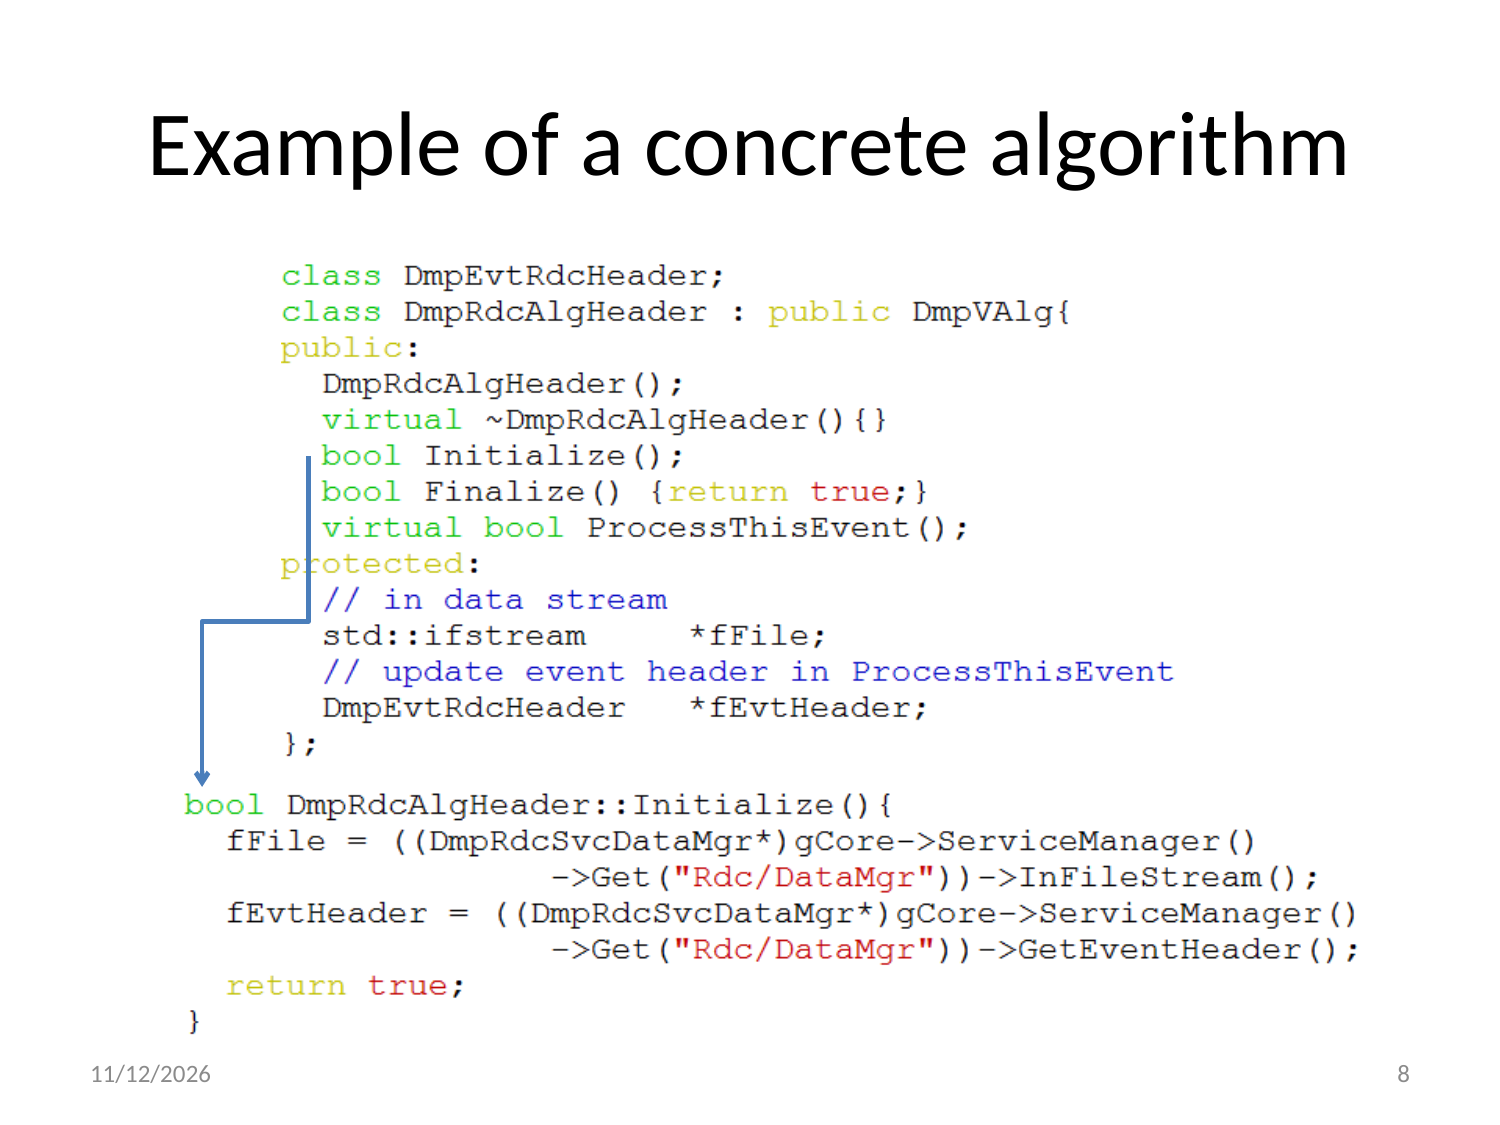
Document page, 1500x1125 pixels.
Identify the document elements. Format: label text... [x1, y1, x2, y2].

slide_number 8 [1074, 1042, 1425, 1103]
picture [182, 786, 1365, 1042]
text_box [89, 568, 421, 675]
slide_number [75, 1042, 425, 1103]
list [281, 259, 1176, 764]
title Example of a concrete algorithm [75, 45, 1425, 233]
